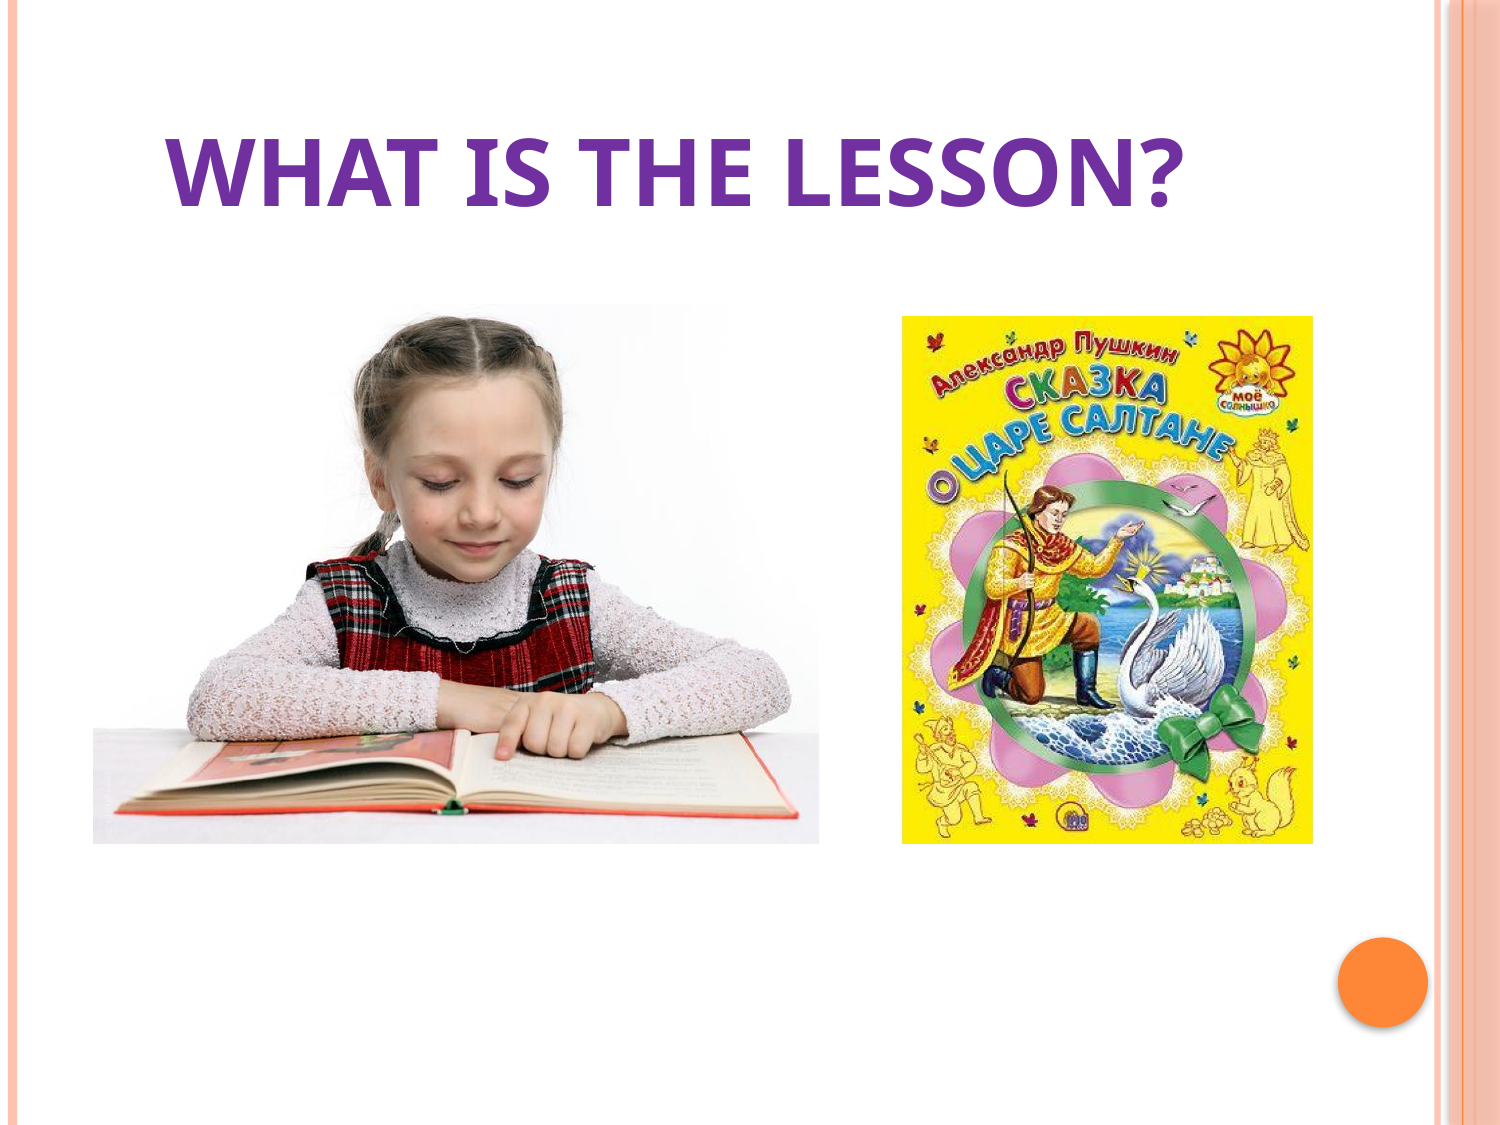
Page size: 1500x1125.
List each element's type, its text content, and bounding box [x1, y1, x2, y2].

title What is the lesson? [75, 45, 1300, 233]
picture [843, 315, 1372, 845]
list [93, 304, 820, 845]
